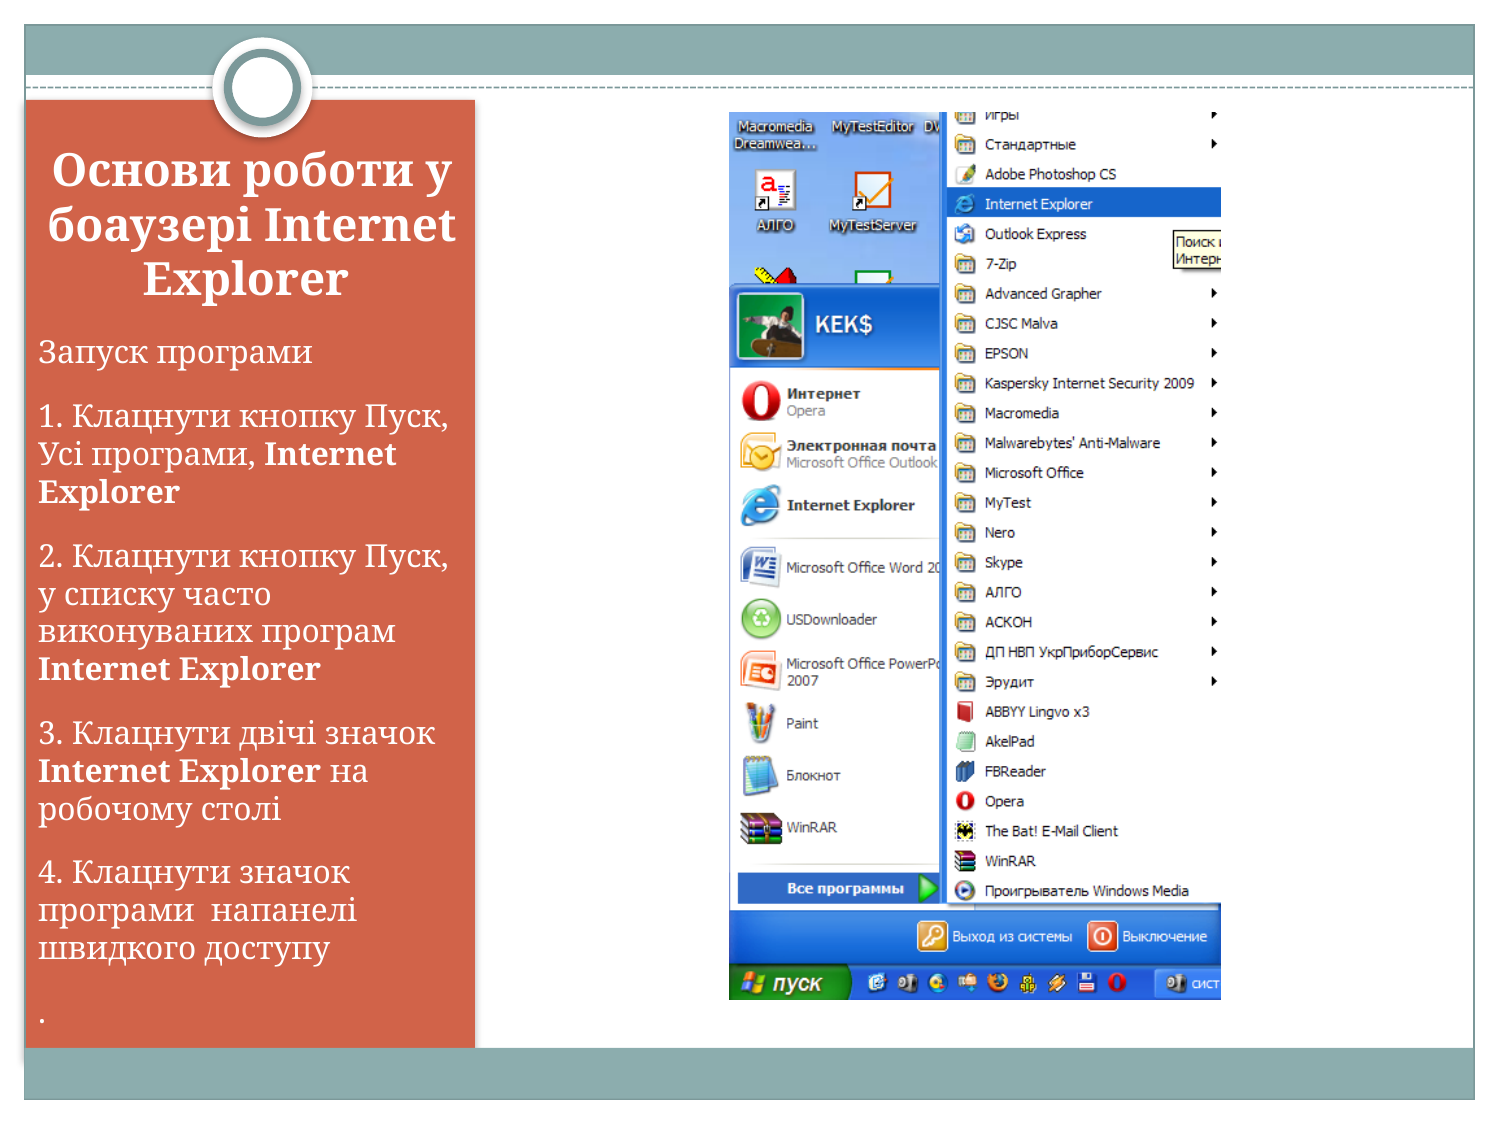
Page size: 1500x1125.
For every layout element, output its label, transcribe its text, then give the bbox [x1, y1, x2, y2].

list Запуск програми 1. Клацнути кнопку Пуск, Усі програми, Internet Explorer 2. Клацнути кнопку Пуск, у списку часто виконуваних програм Internet Explorer 3. Клацнути двічі значок Internet Explorer на робочому столі 4. Клацнути значок програми напанелі швидкого доступу . [23, 324, 481, 1043]
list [728, 112, 1222, 1001]
title Основи роботи у боаузері Internet Explorer [23, 149, 481, 313]
